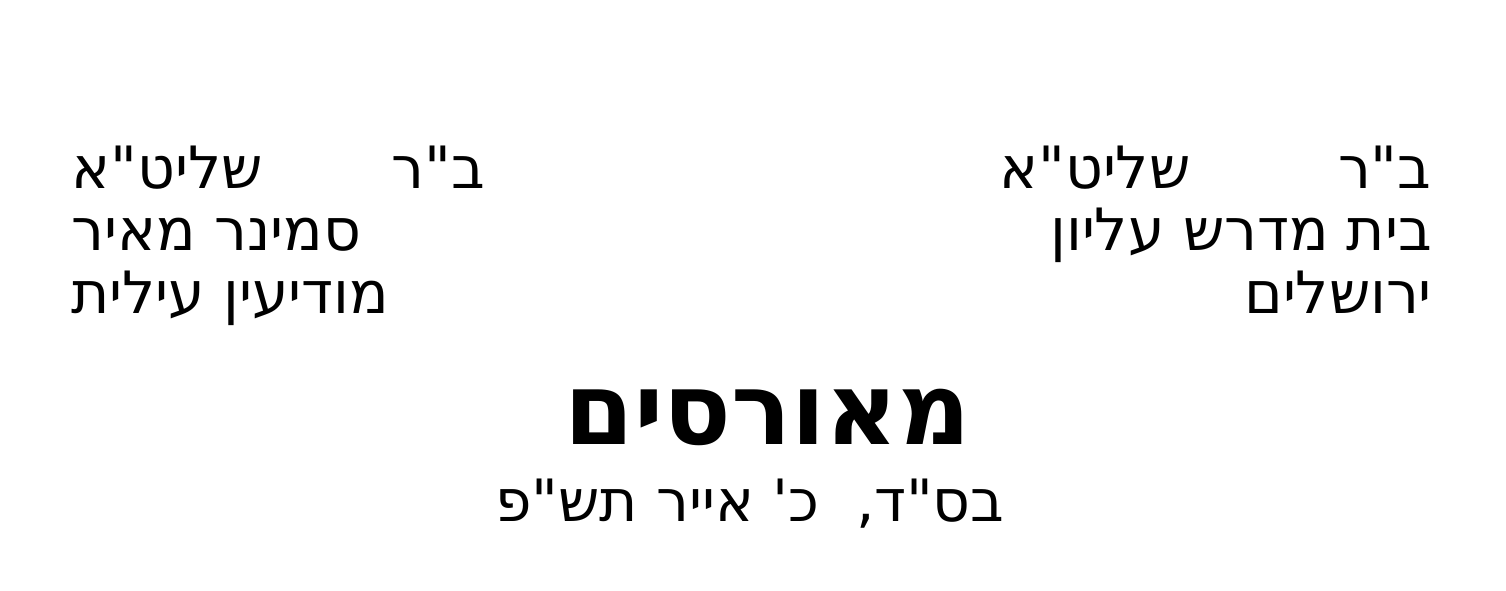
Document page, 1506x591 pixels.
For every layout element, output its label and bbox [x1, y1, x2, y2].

text_box [6, 11, 1501, 587]
